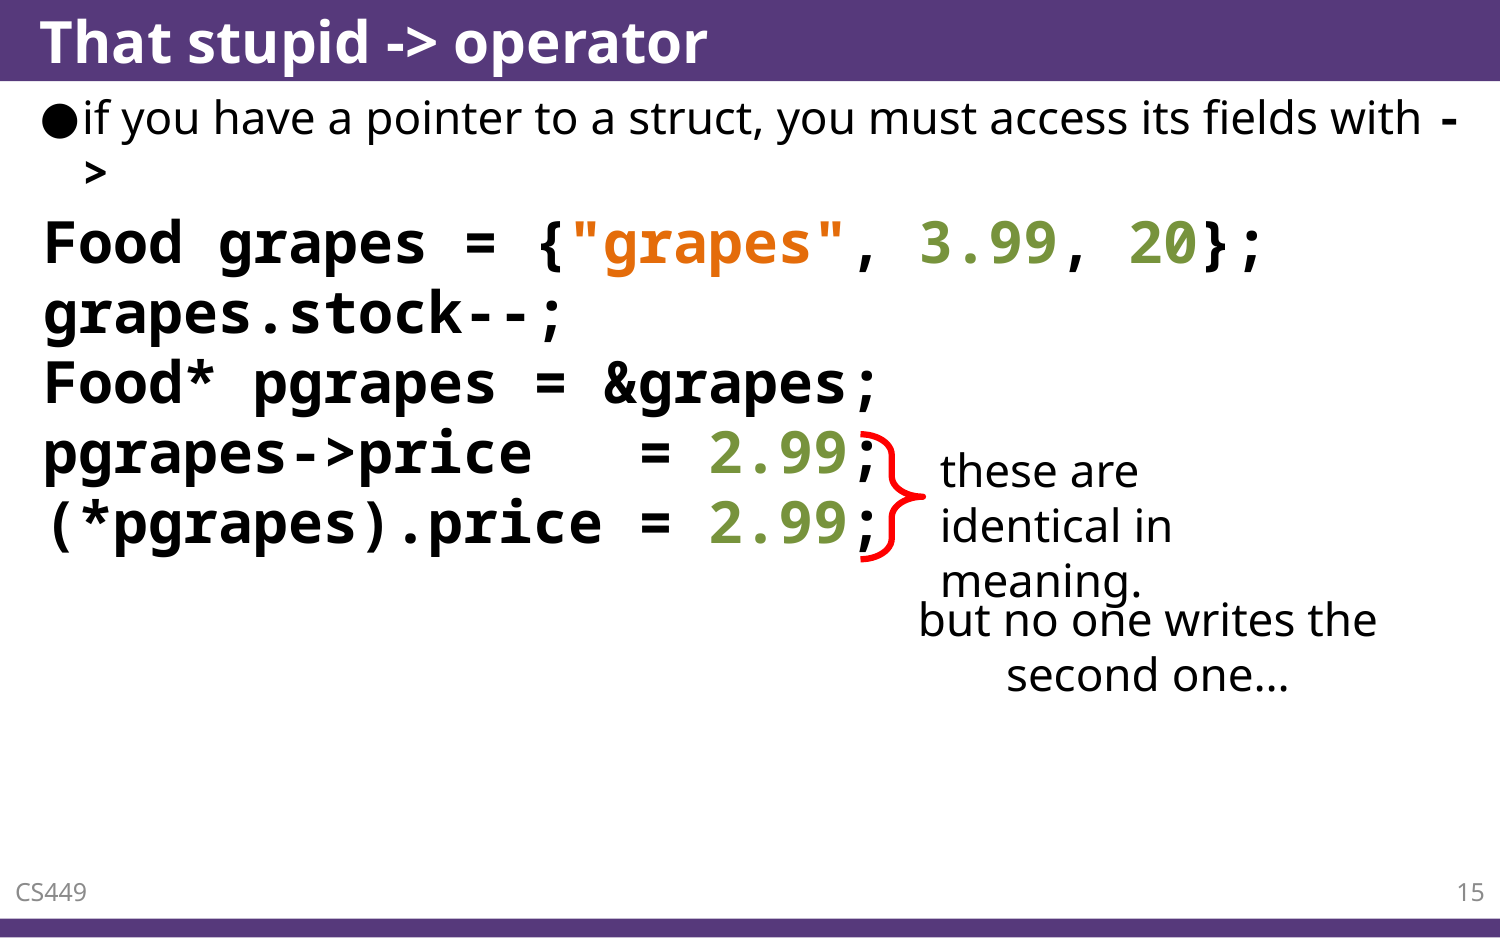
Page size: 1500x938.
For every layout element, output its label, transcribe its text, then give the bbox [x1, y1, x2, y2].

text_box these are identical in meaning. [924, 434, 1330, 583]
text_box Food grapes = {"grapes", 3.99, 20}; grapes.stock--; Food* pgrapes = &grapes; pgrapes->price = 2.99; (*pgrapes).price = 2.99; [28, 197, 1284, 563]
text_box [860, 433, 924, 561]
title That stupid -> operator [24, 0, 1500, 81]
list if you have a pointer to a struct, you must access its fields with -> [24, 81, 1500, 182]
text_box but no one writes the second one… [860, 583, 1436, 708]
slide_number 15 [1387, 868, 1500, 919]
footer CS449 [0, 868, 200, 919]
